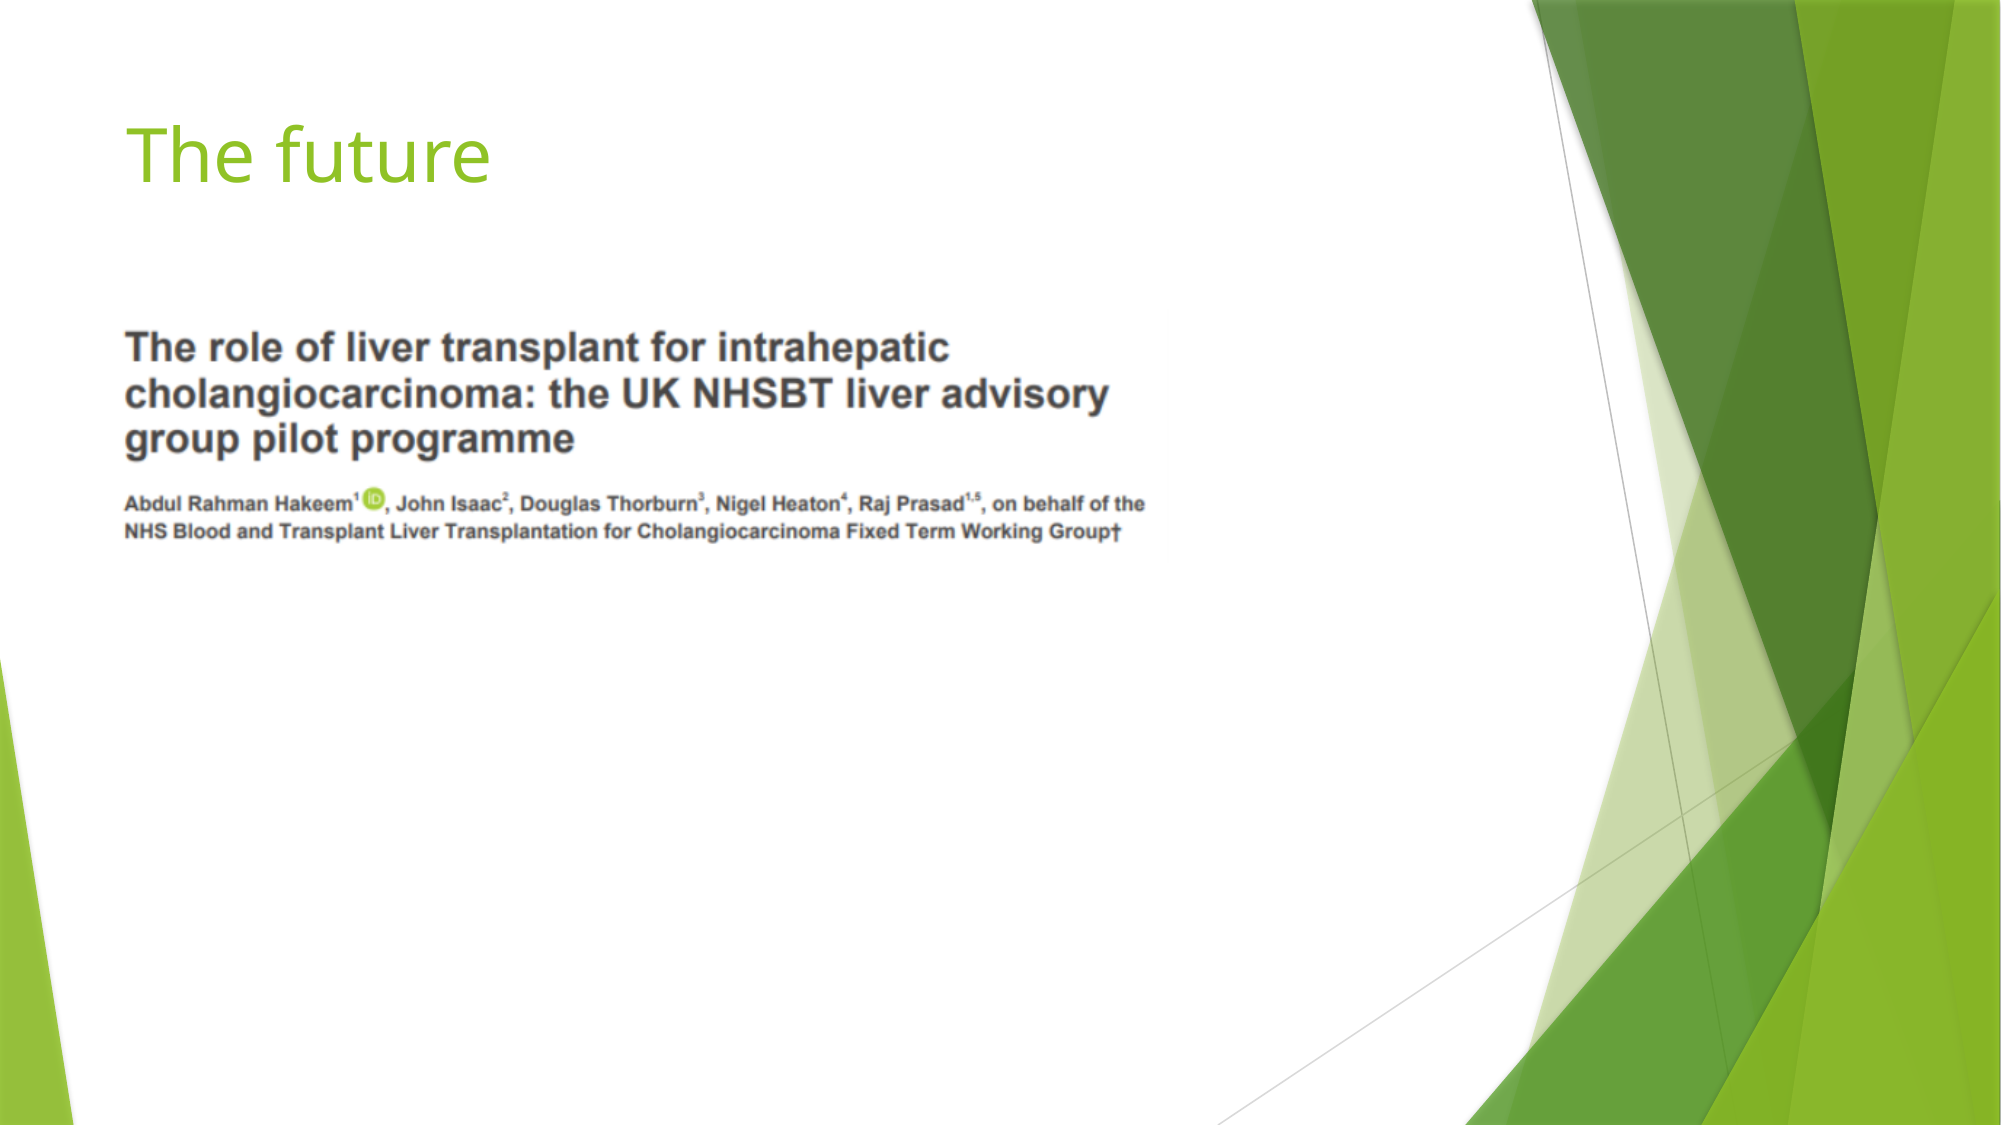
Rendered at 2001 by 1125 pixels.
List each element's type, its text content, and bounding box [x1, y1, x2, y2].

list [110, 308, 1170, 563]
title The future [111, 99, 1522, 317]
